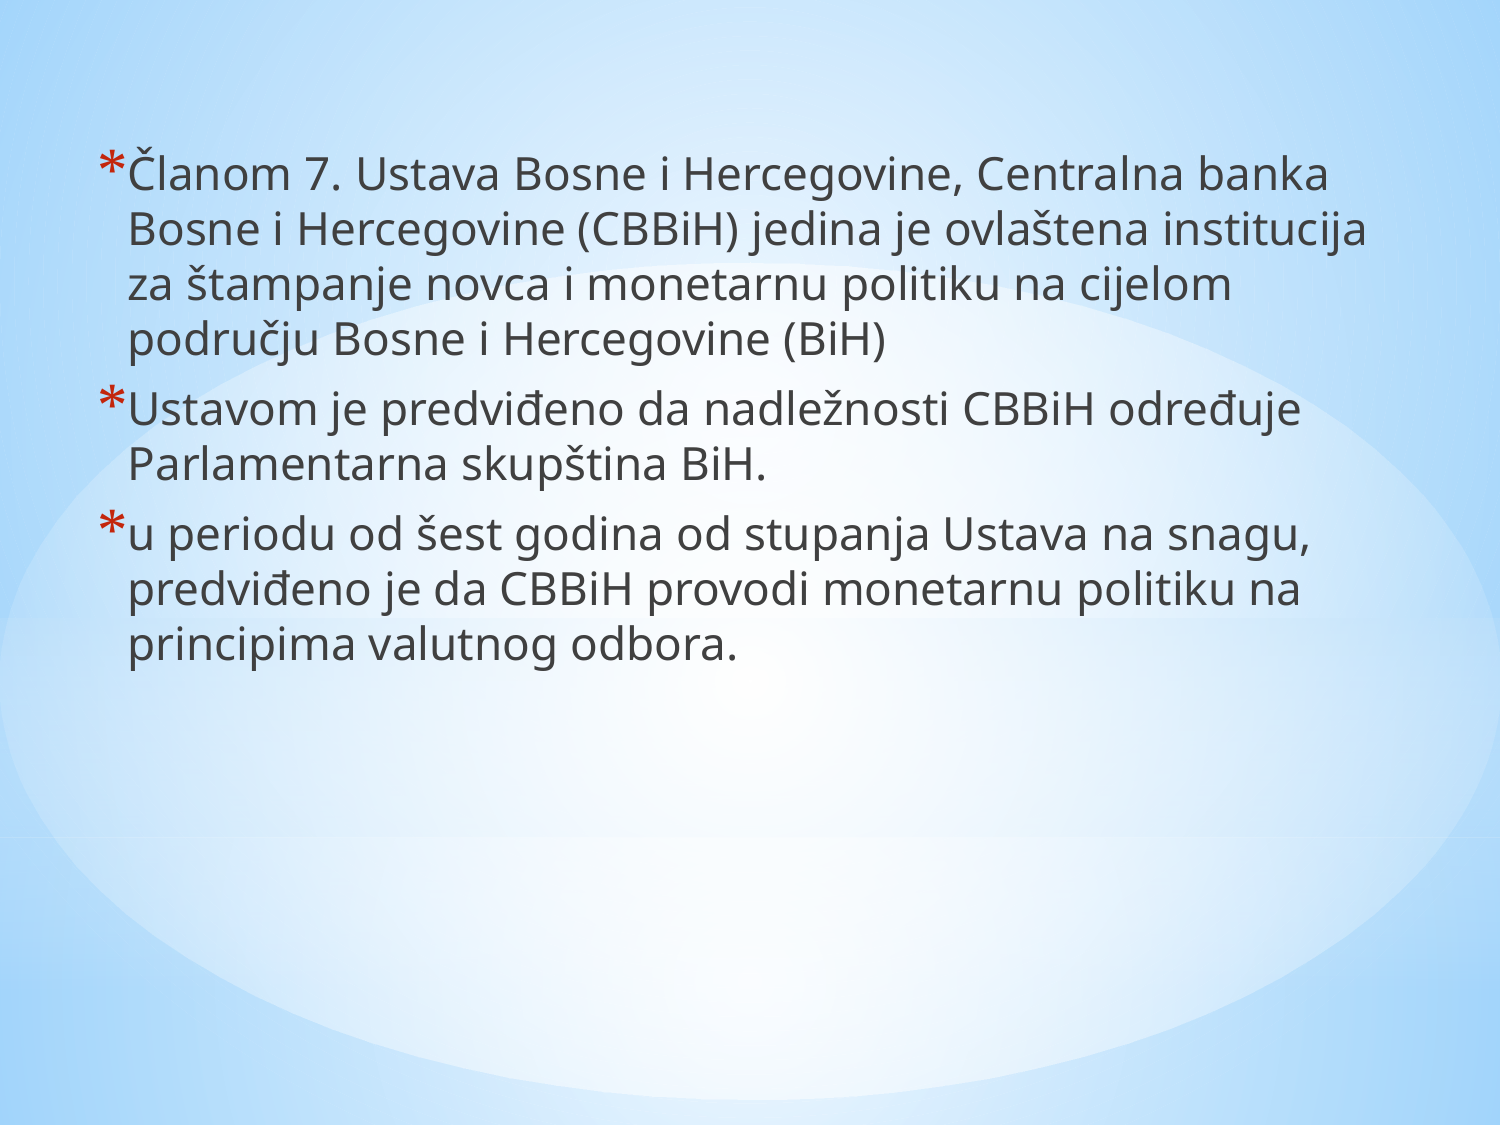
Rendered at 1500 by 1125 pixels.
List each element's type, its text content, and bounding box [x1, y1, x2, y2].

list Članom 7. Ustava Bosne i Hercegovine, Centralna banka Bosne i Hercegovine (CBBiH) jedina je ovlaštena institucija za štampanje novca i monetarnu politiku na cijelom području Bosne i Hercegovine (BiH) Ustavom je predviđeno da nadležnosti CBBiH određuje Parlamentarna skupština BiH. u periodu od šest godina od stupanja Ustava na snagu, predviđeno je da CBBiH provodi monetarnu politiku na principima valutnog odbora. [75, 137, 1425, 1106]
